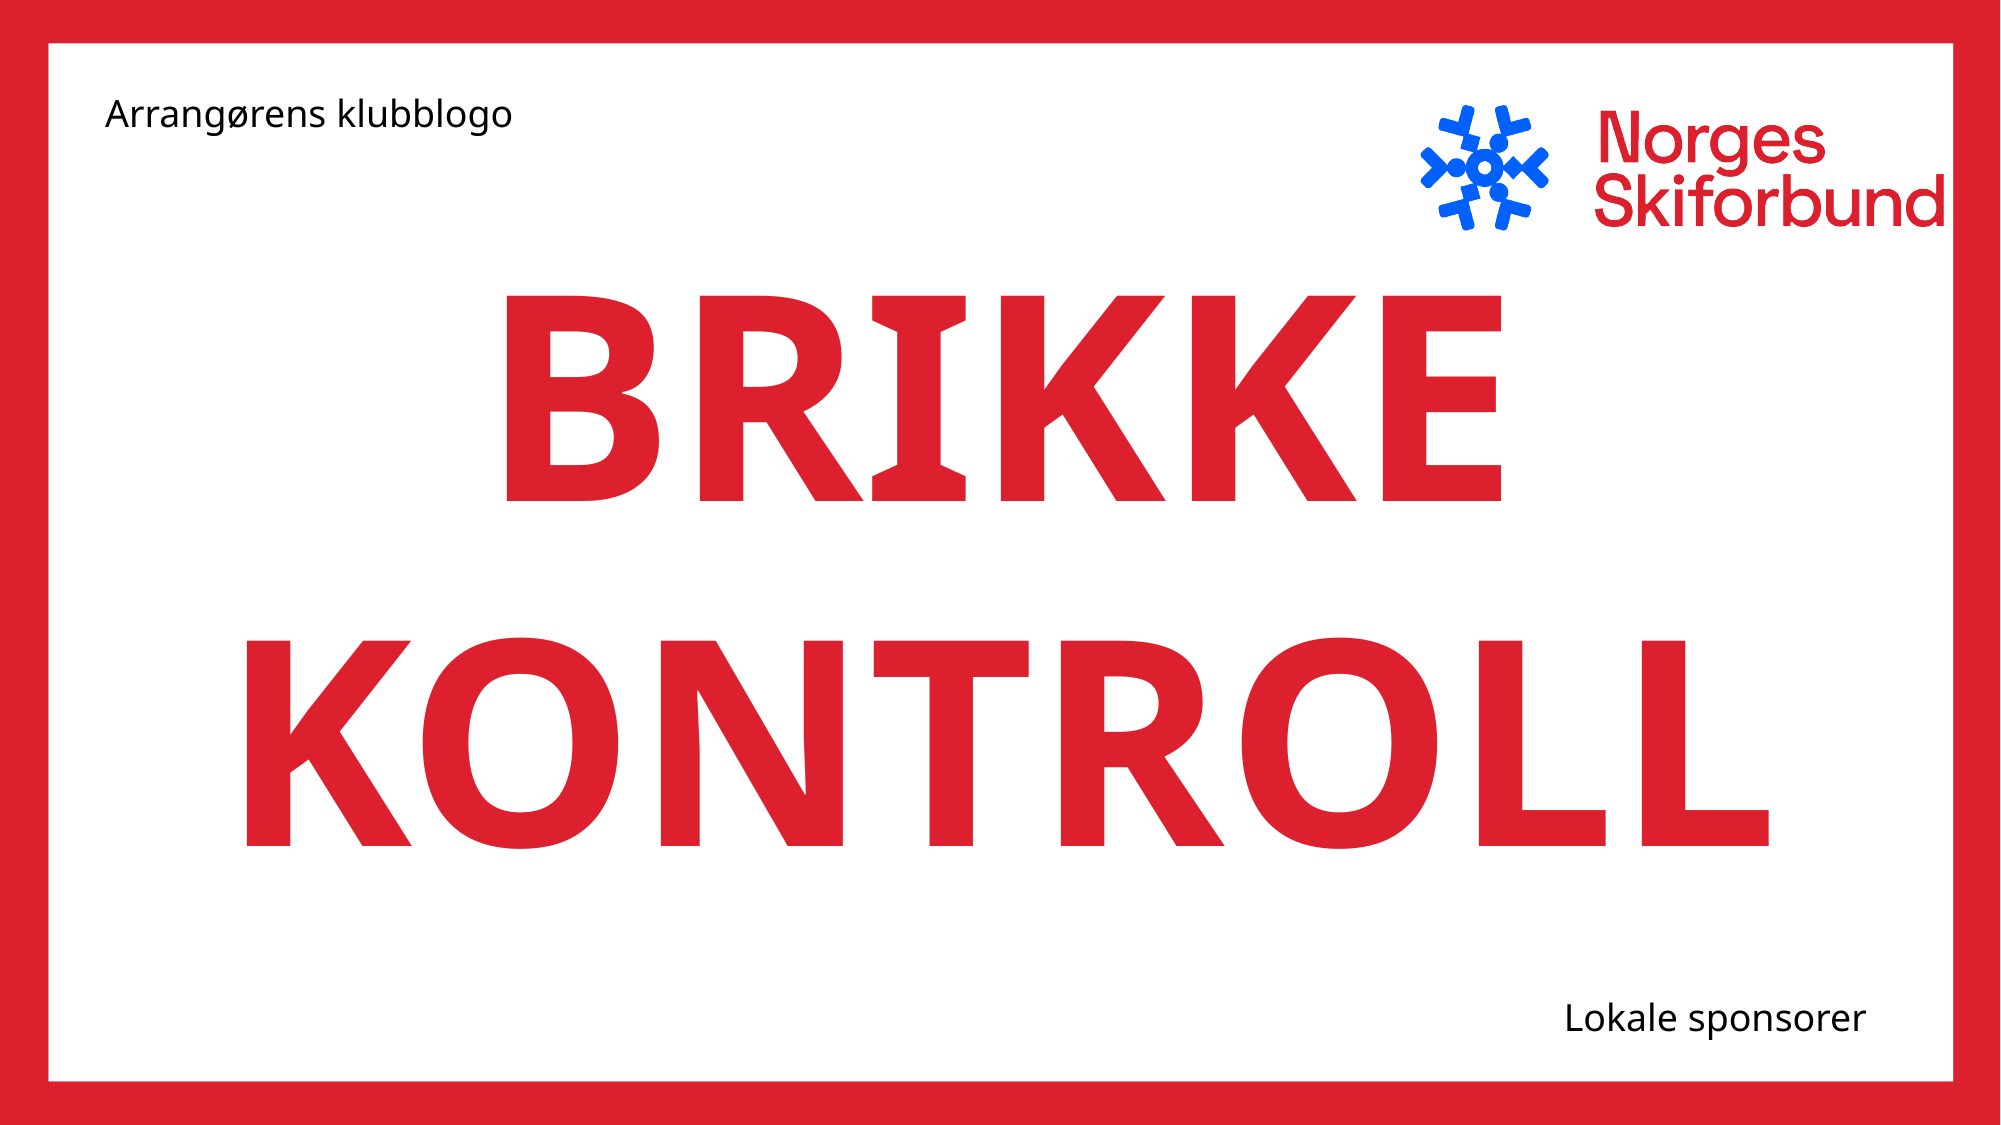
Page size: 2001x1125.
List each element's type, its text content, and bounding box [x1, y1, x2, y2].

text_box Lokale sponsorer [1549, 986, 1883, 1047]
text_box Arrangørens klubblogo [90, 82, 529, 143]
text_box BRIKKE KONTROLL [112, 206, 1888, 912]
picture [0, 0, 2001, 1125]
